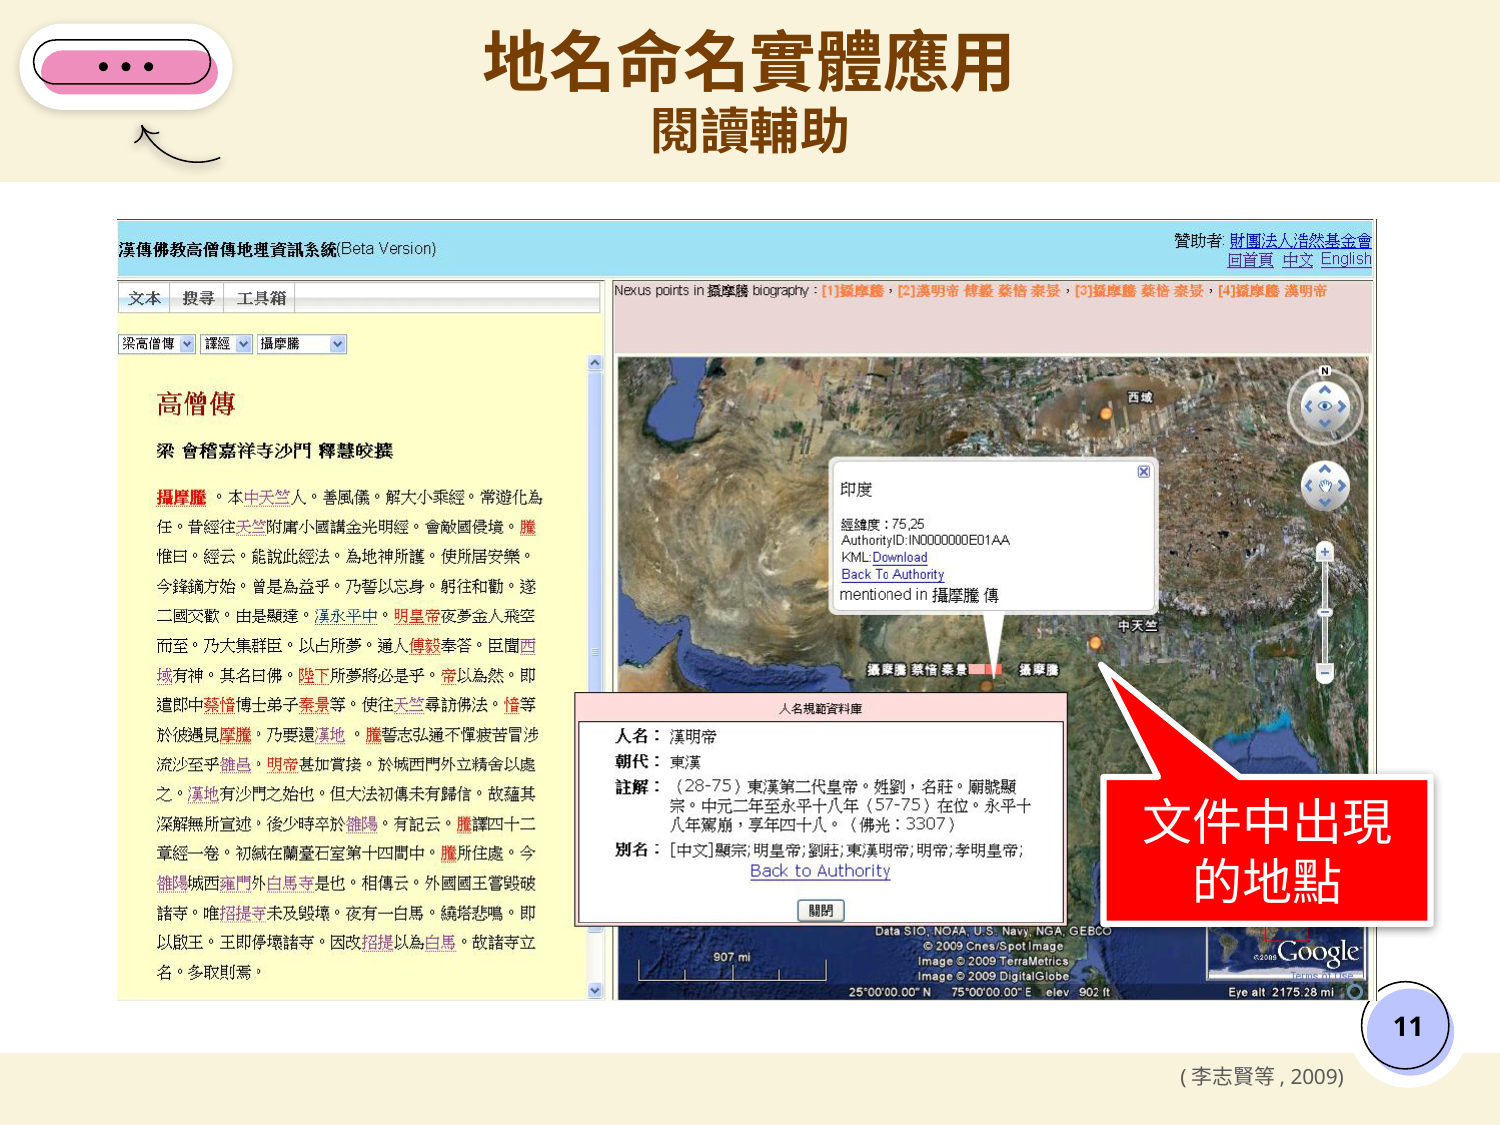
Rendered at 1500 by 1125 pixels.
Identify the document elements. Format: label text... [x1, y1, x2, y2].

picture [117, 219, 1379, 1001]
text_box 文件中出現的地點 [1382, 777, 1431, 924]
slide_number ‹#› [1363, 984, 1454, 1071]
list (李志賢等, 2009) [308, 1055, 1344, 1098]
title 地名命名實體應用 閱讀輔助 [232, 23, 1268, 171]
